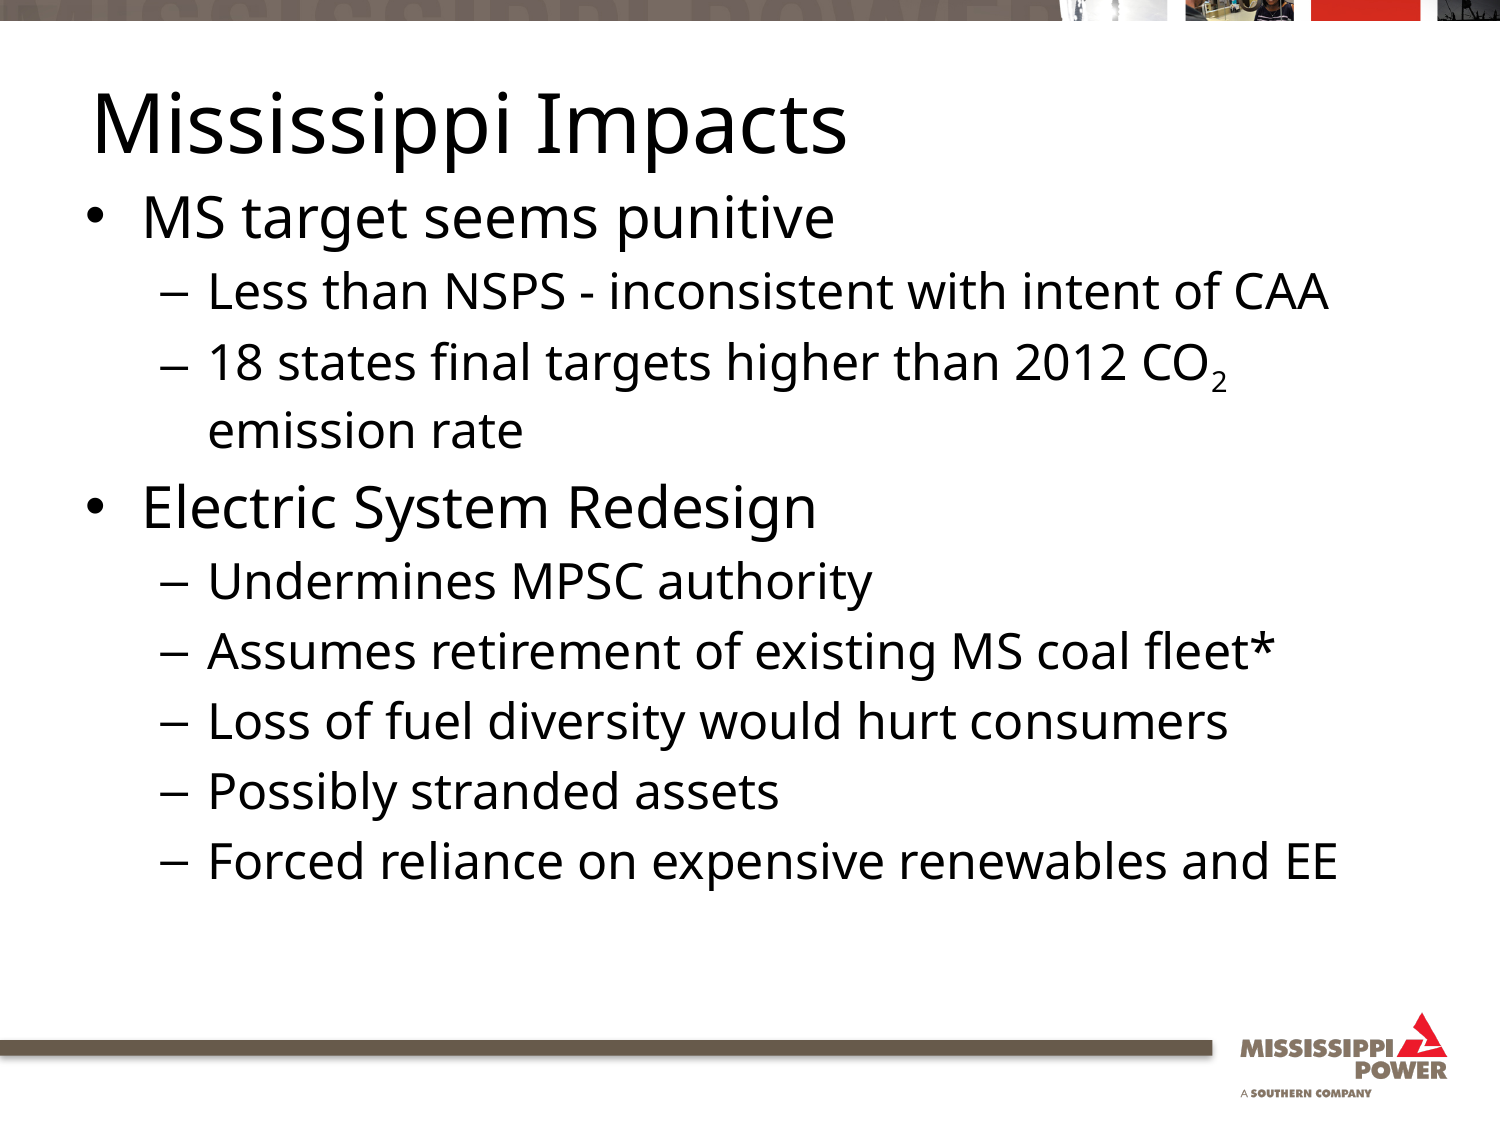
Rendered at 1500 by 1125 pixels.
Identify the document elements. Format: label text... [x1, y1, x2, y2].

picture [0, 0, 1500, 21]
list MS target seems punitive Less than NSPS - inconsistent with intent of CAA 18 states final targets higher than 2012 CO2 emission rate Electric System Redesign Undermines MPSC authority Assumes retirement of existing MS coal fleet* Loss of fuel diversity would hurt consumers Possibly stranded assets Forced reliance on expensive renewables and EE [70, 172, 1421, 916]
title Mississippi Impacts [74, 26, 1426, 214]
